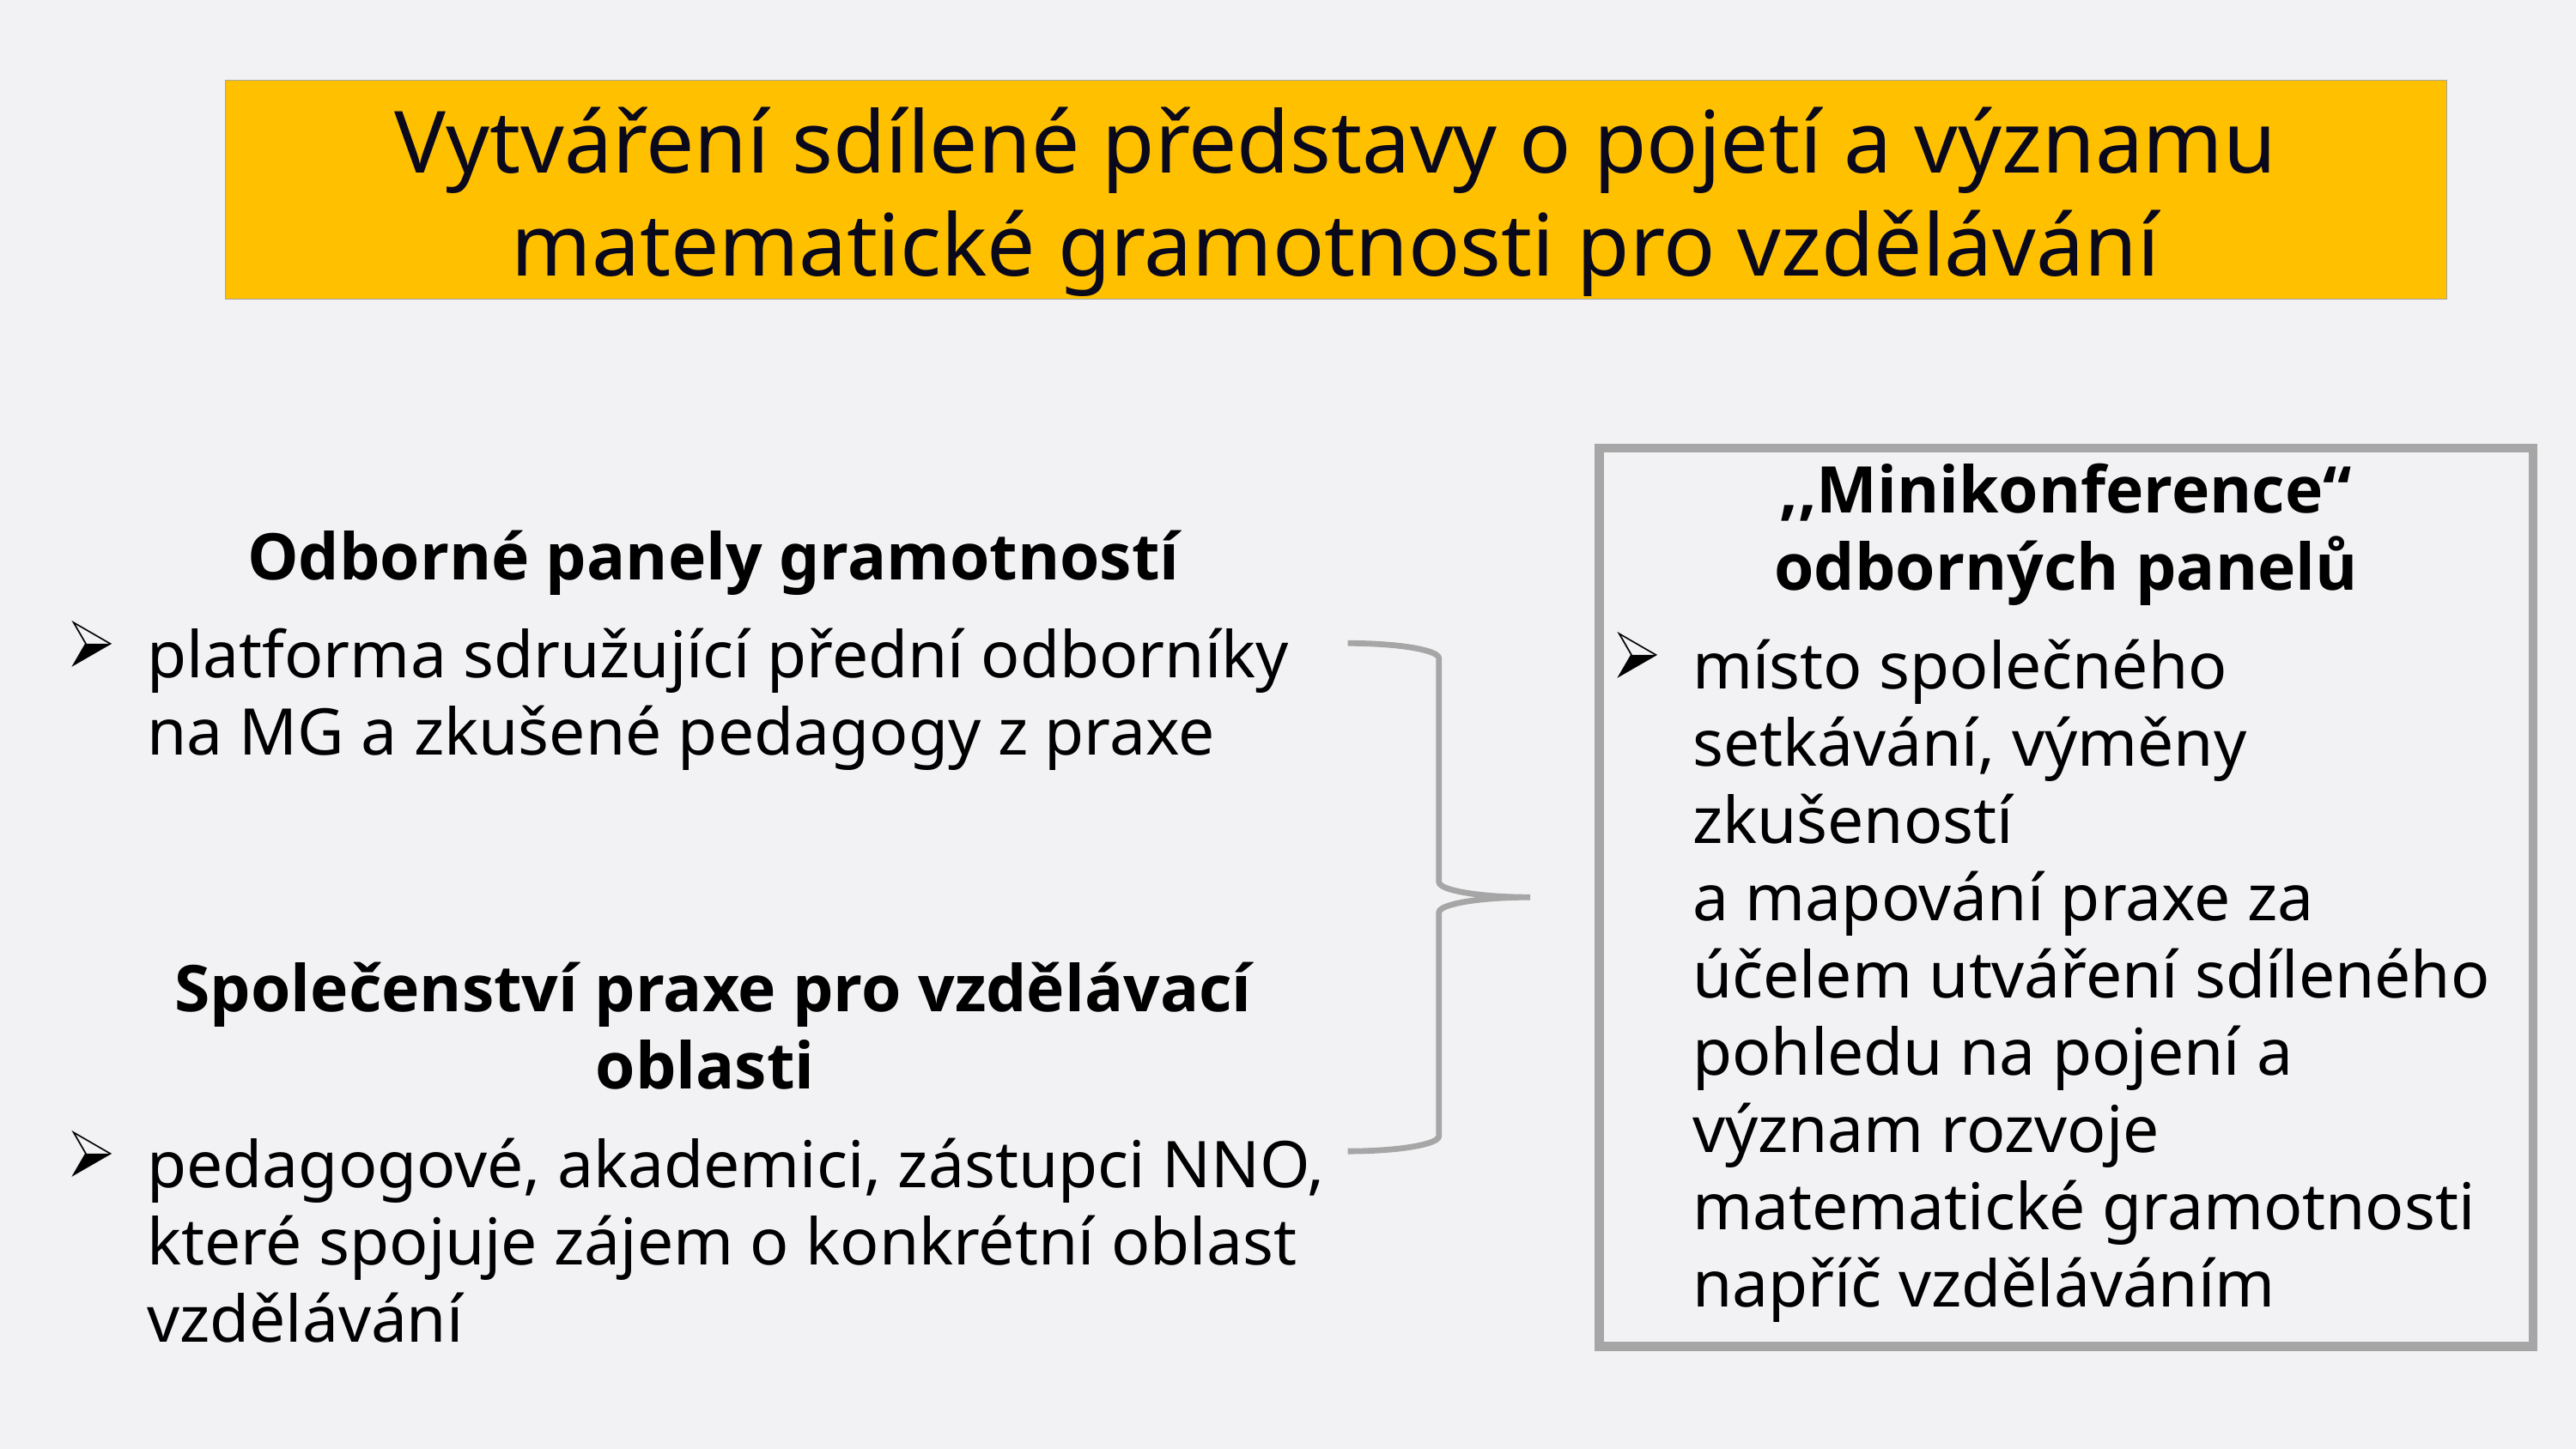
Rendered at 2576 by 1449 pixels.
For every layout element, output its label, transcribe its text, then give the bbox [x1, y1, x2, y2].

text_box Společenství praxe pro vzdělávací oblasti pedagogové, akademici, zástupci NNO, které spojuje zájem o konkrétní oblast vzdělávání [52, 968, 1375, 1335]
text_box Odborné panely gramotností platforma sdružující přední odborníky na MG a zkušené pedagogy z praxe [52, 447, 1375, 835]
text_box ,,Minikonference“ odborných panelů místo společného setkávání, výměny zkušeností a mapování praxe za účelem utváření sdíleného pohledu na pojení a význam rozvoje matematické gramotnosti napříč vzděláváním [1598, 447, 2534, 1347]
text_box Vytváření sdílené představy o pojetí a významu matematické gramotnosti pro vzdělávání [225, 80, 2447, 300]
text_box [1347, 641, 1531, 1153]
